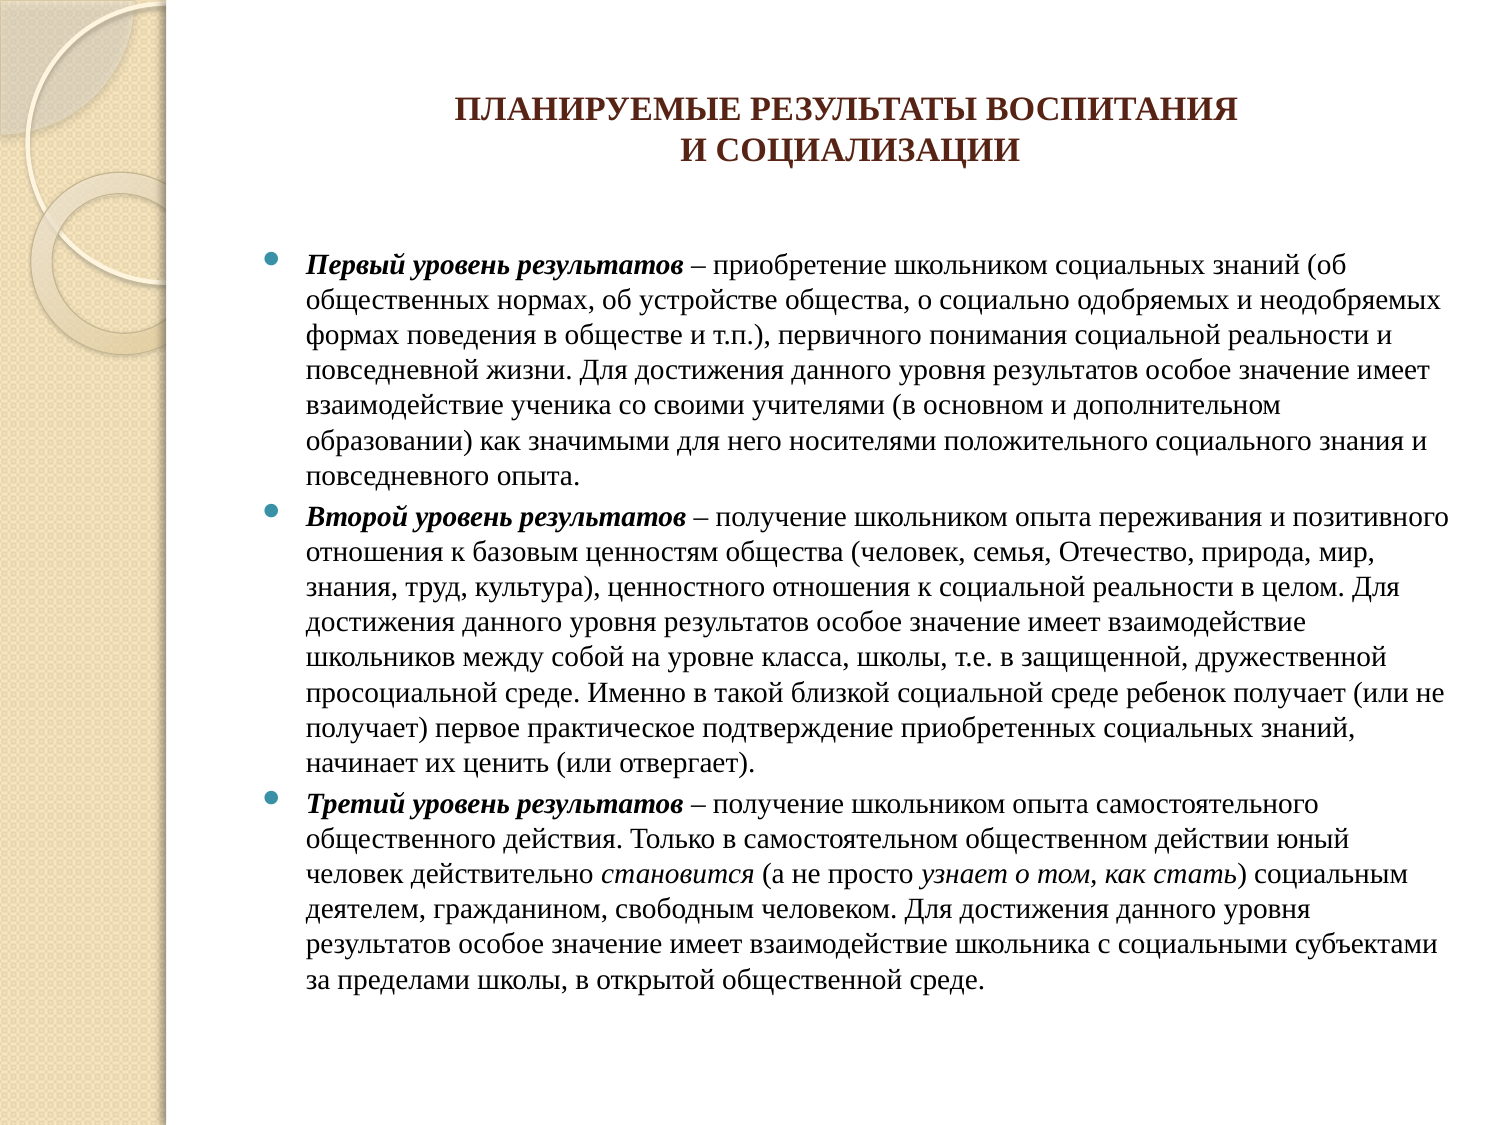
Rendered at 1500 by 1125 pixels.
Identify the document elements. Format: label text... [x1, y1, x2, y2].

list Первый уровень результатов – приобретение школьником социальных знаний (об общественных нормах, об устройстве общества, о социально одобряемых и неодобряемых формах поведения в обществе и т.п.), первичного понимания социальной реальности и повседневной жизни. Для достижения данного уровня результатов особое значение имеет взаимодействие ученика со своими учителями (в основном и дополнительном образовании) как значимыми для него носителями положительного социального знания и повседневного опыта. Второй уровень результатов – получение школьником опыта переживания и позитивного отношения к базовым ценностям общества (человек, семья, Отечество, природа, мир, знания, труд, культура), ценностного отношения к социальной реальности в целом. Для достижения данного уровня результатов особое значение имеет взаимодействие школьников между собой на уровне класса, школы, т.е. в защищенной, дружественной просоциальной среде. Именно в такой близкой социальной среде ребенок получает (или не получает) первое практическое подтверждение приобретенных социальных знаний, начинает их ценить (или отвергает). Третий уровень результатов – получение школьником опыта самостоятельного общественного действия. Только в самостоятельном общественном действии юный человек действительно становится (а не просто узнает о том, как стать) социальным деятелем, гражданином, свободным человеком. Для достижения данного уровня результатов особое значение имеет взаимодействие школьника с социальными субъектами за пределами школы, в открытой общественной среде. [235, 237, 1466, 1025]
title ПЛАНИРУЕМЫЕ РЕЗУЛЬТАТЫ ВОСПИТАНИЯ И СОЦИАЛИЗАЦИИ [235, 78, 1466, 233]
